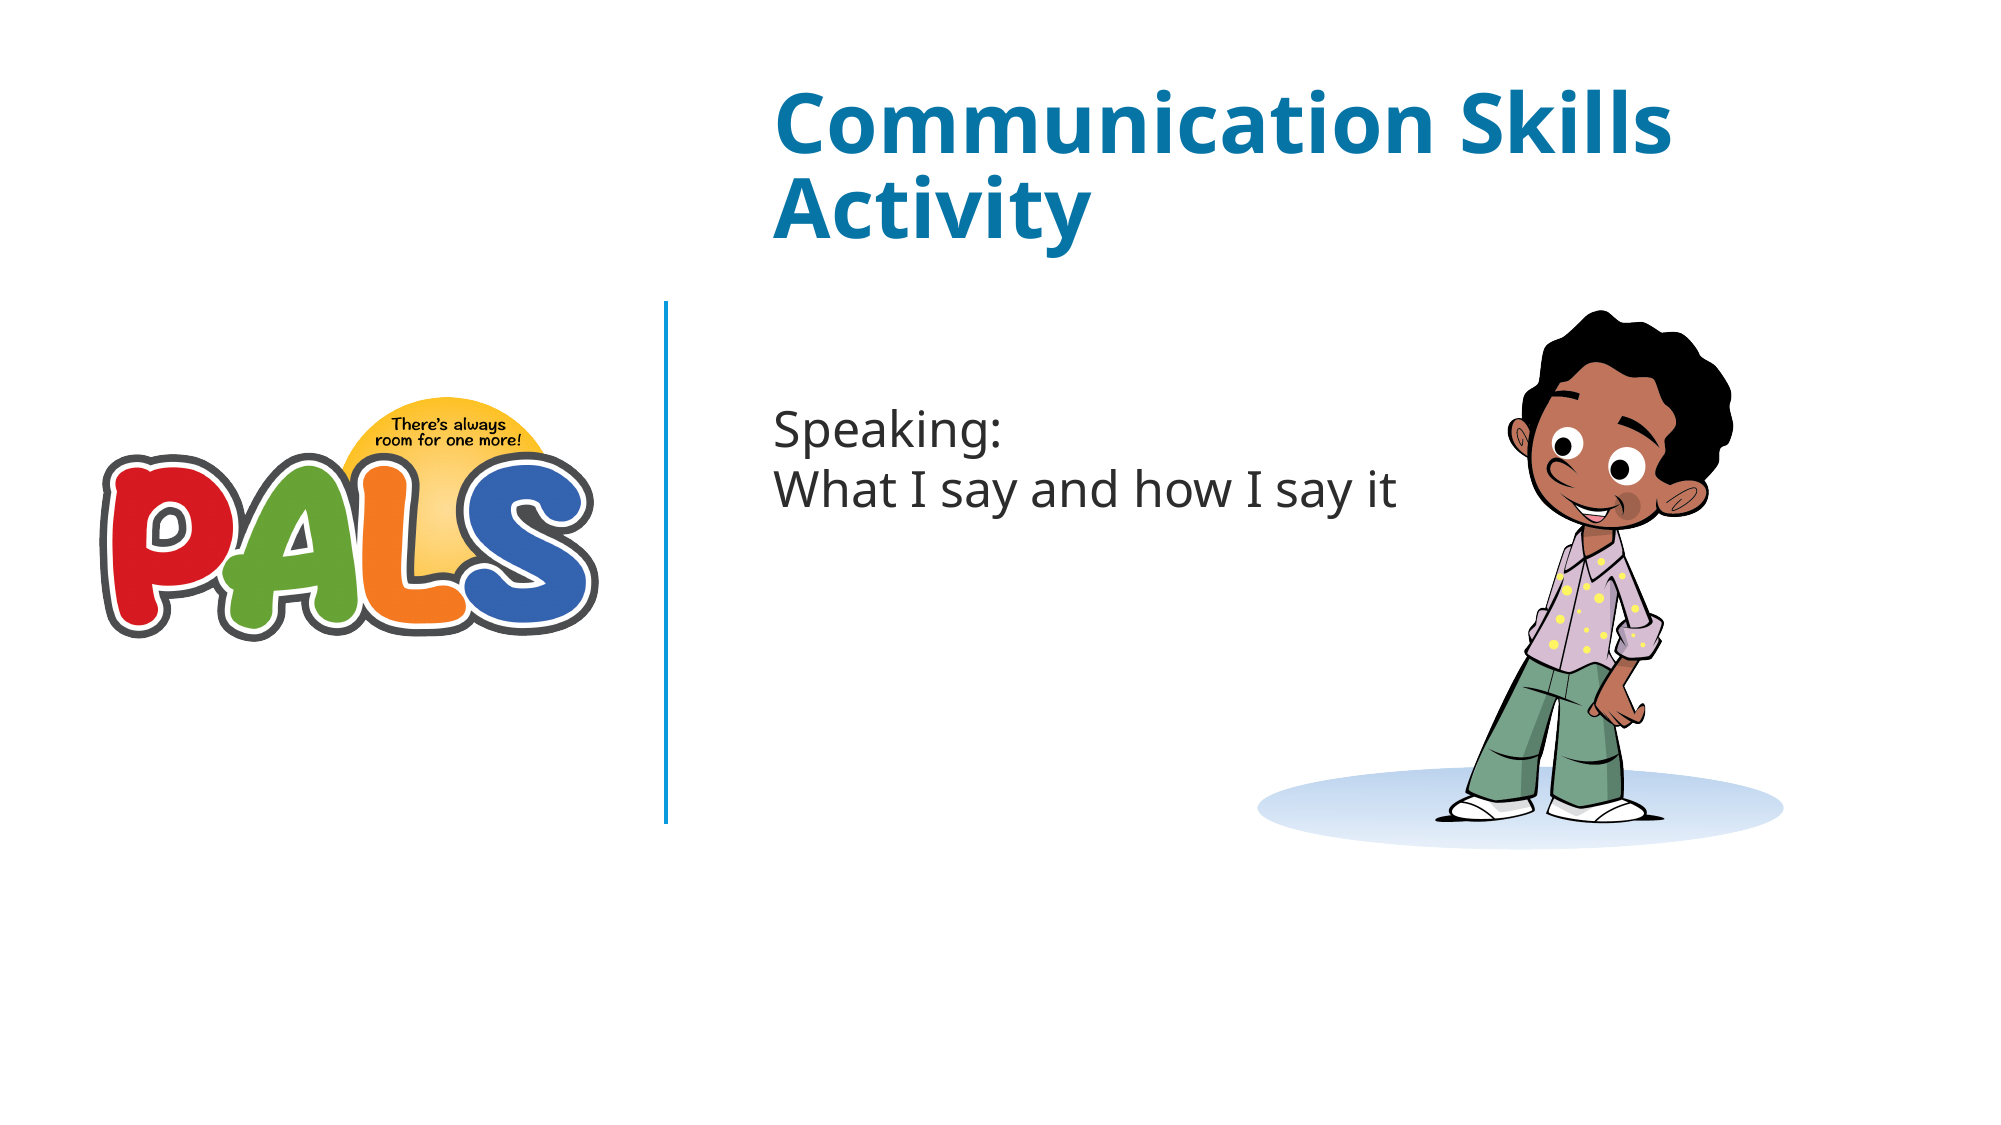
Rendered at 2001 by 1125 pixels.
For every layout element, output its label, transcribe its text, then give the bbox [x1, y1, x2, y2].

picture [99, 397, 599, 642]
picture [1257, 310, 1785, 851]
list Speaking: What I say and how I say it [758, 329, 1441, 1020]
title Communication Skills Activity [758, 46, 1868, 295]
